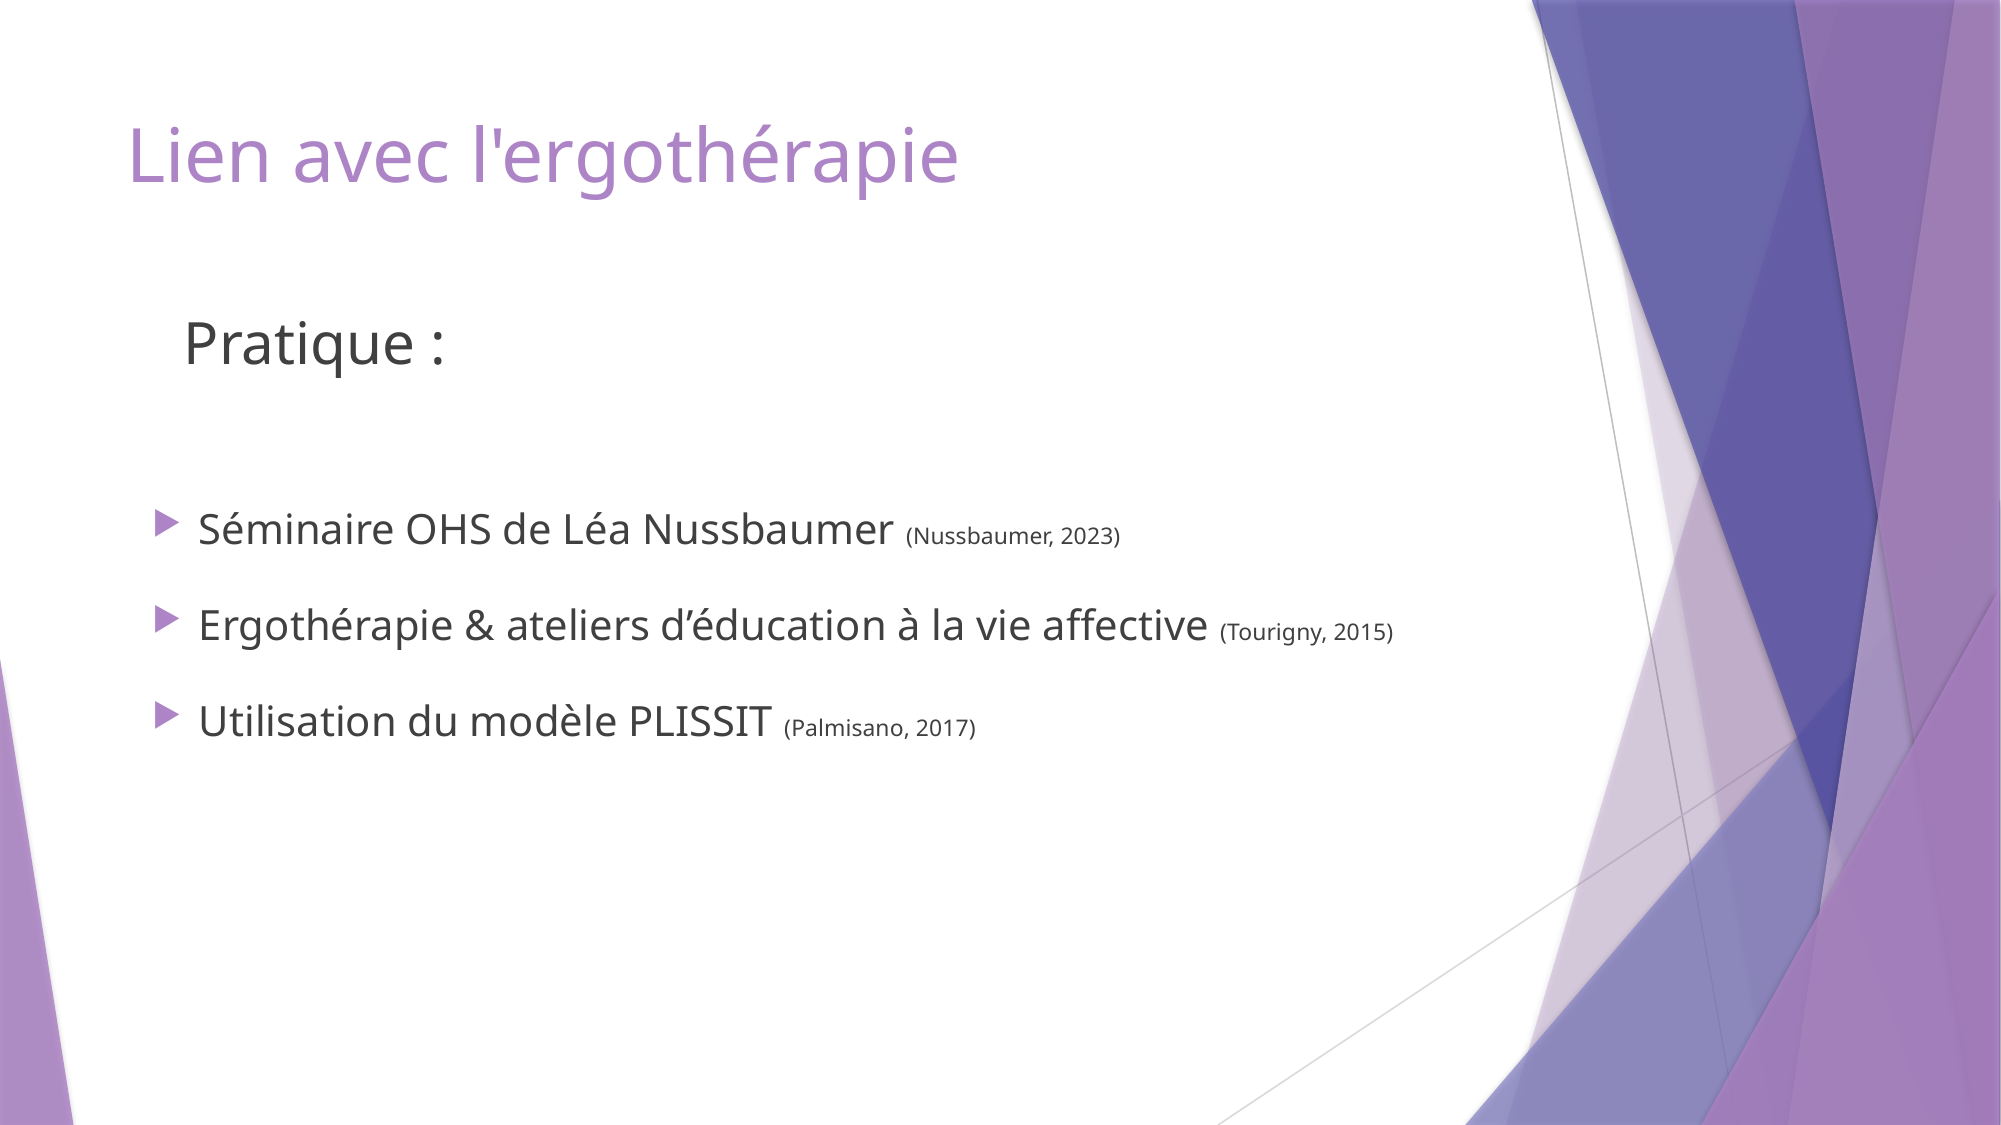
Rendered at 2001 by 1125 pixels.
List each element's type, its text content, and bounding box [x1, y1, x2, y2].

title Lien avec l'ergothérapie [111, 99, 1522, 317]
text_box Pratique : [168, 298, 619, 384]
list Séminaire OHS de Léa Nussbaumer (Nussbaumer, 2023) Ergothérapie & ateliers d’éducation à la vie affective (Tourigny, 2015) Utilisation du modèle PLISSIT (Palmisano, 2017) [137, 470, 1675, 1107]
